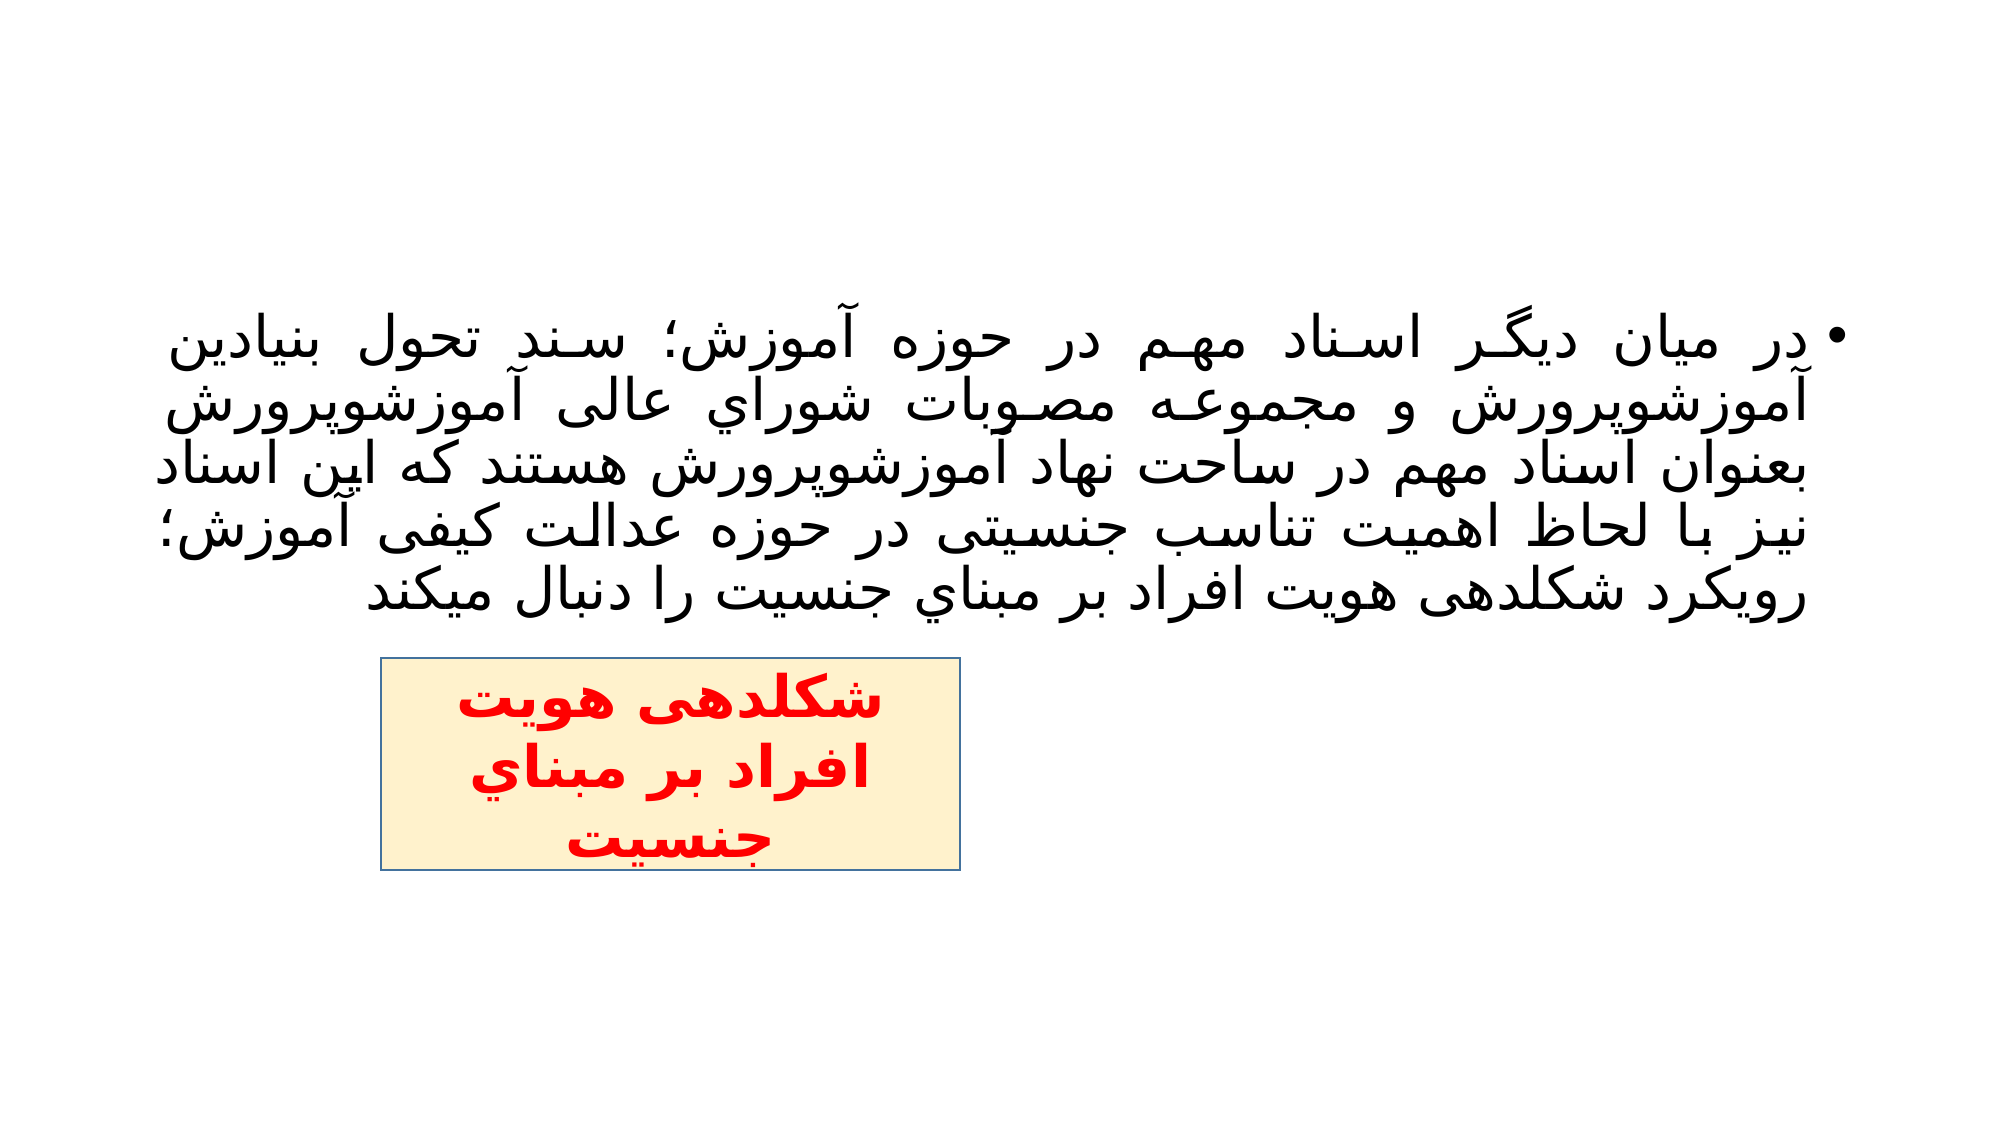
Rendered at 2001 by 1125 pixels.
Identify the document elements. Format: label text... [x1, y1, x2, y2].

text_box شکلدهی هویت افراد بر مبناي جنسیت [380, 657, 961, 871]
list در میان دیگر اسناد مهم در حوزه آموزش؛ سند تحول بنیادین آموزشوپرورش و مجموعه مصوبات شوراي عالی آموزشوپرورش بعنوان اسناد مهم در ساحت نهاد آموزشوپرورش هستند که این اسناد نیز با لحاظ اهمیت تناسب جنسیتی در حوزه عدالت کیفی آموزش؛ رویکرد شکلدهی هویت افراد بر مبناي جنسیت را دنبال میکند [137, 299, 1863, 1014]
